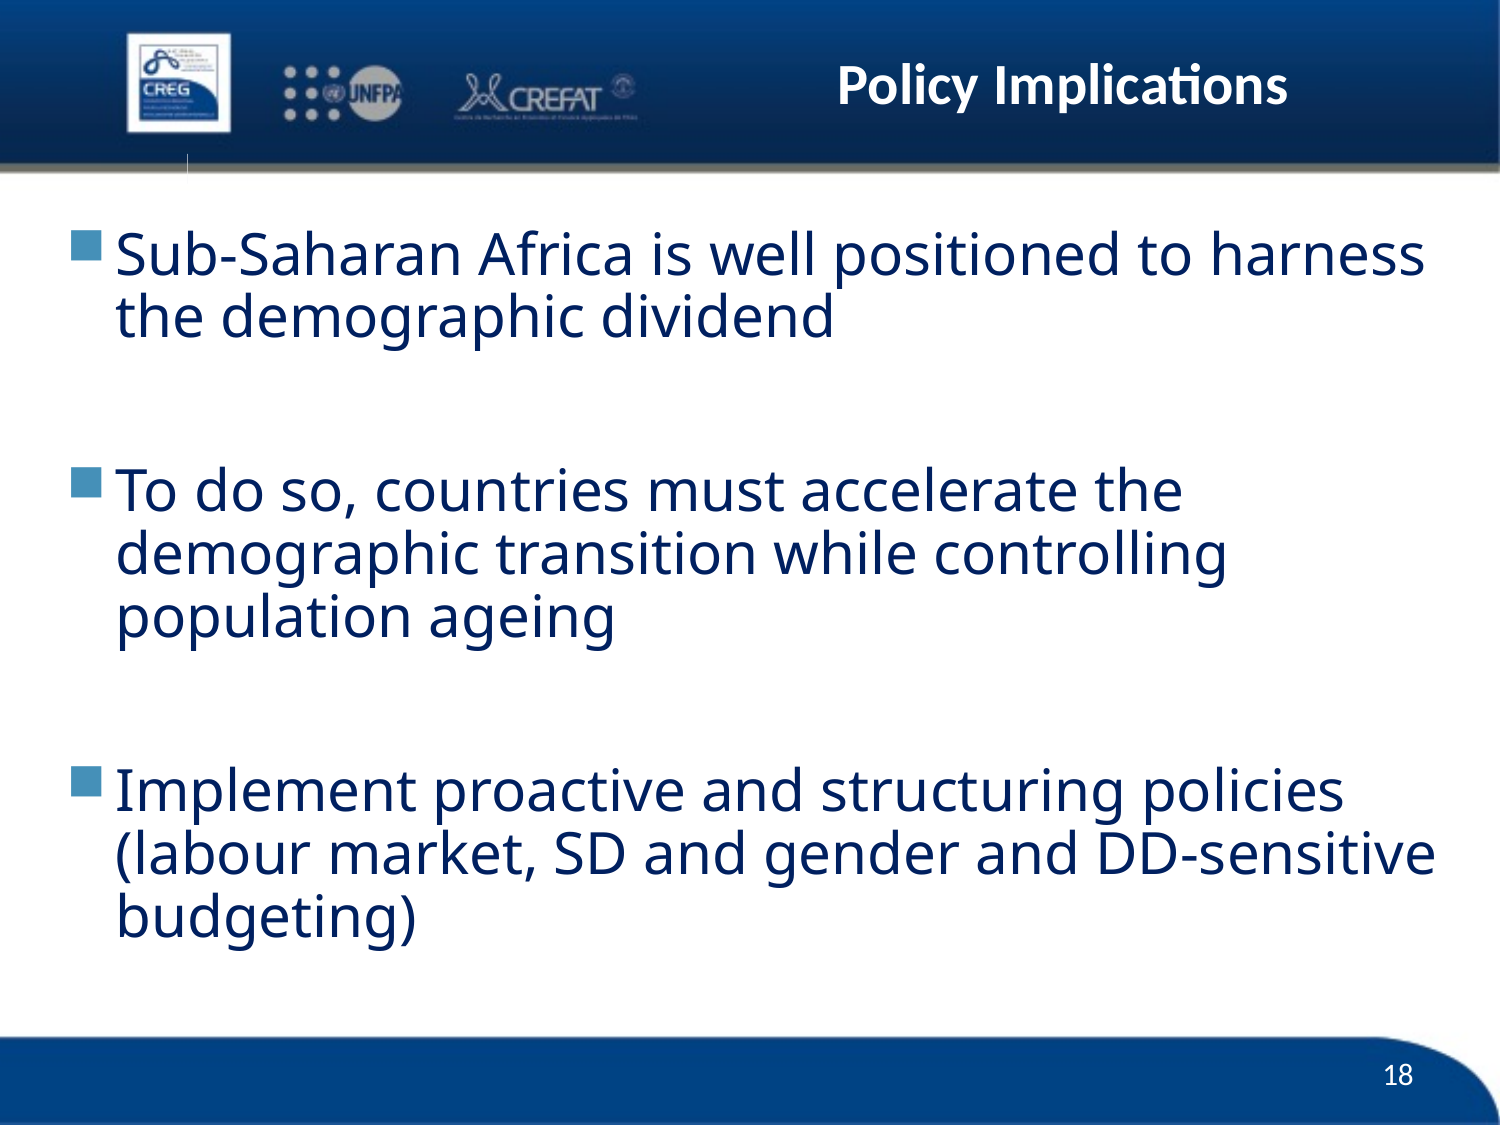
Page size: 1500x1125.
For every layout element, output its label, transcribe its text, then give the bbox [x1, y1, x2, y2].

title Policy Implications [720, 38, 1407, 125]
slide_number 18 [1074, 1042, 1425, 1103]
text_box Sub-Saharan Africa is well positioned to harness the demographic dividend To do so, countries must accelerate the demographic transition while controlling population ageing Implement proactive and structuring policies (labour market, SD and gender and DD-sensitive budgeting) [54, 213, 1450, 962]
picture [0, 0, 1500, 1125]
